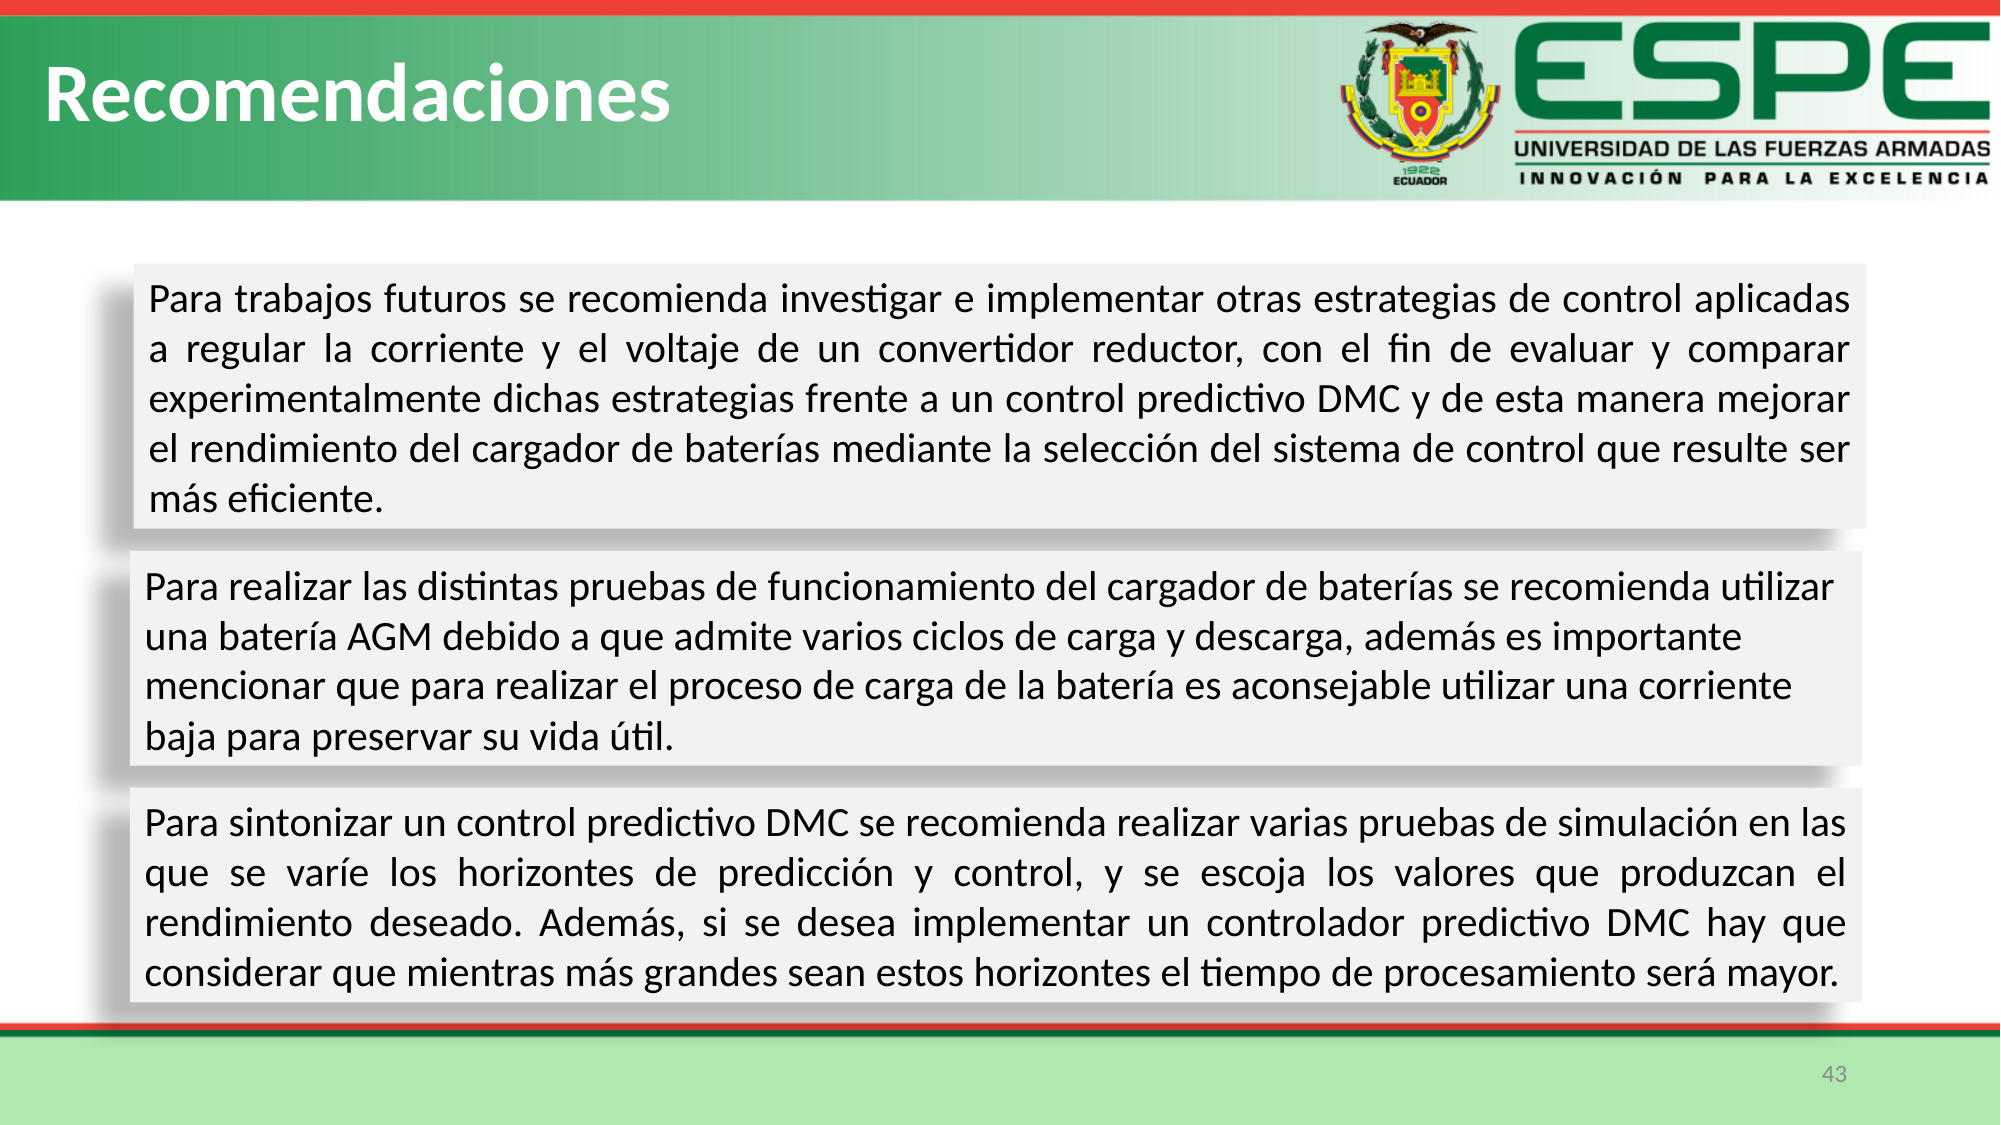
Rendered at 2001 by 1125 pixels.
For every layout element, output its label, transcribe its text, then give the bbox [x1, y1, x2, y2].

text_box Para trabajos futuros se recomienda investigar e implementar otras estrategias de control aplicadas a regular la corriente y el voltaje de un convertidor reductor, con el fin de evaluar y comparar experimentalmente dichas estrategias frente a un control predictivo DMC y de esta manera mejorar el rendimiento del cargador de baterías mediante la selección del sistema de control que resulte ser más eficiente. [133, 263, 1867, 530]
text_box Para sintonizar un control predictivo DMC se recomienda realizar varias pruebas de simulación en las que se varíe los horizontes de predicción y control, y se escoja los valores que produzcan el rendimiento deseado. Además, si se desea implementar un controlador predictivo DMC hay que considerar que mientras más grandes sean estos horizontes el tiempo de procesamiento será mayor. [129, 787, 1863, 1003]
text_box Para realizar las distintas pruebas de funcionamiento del cargador de baterías se recomienda utilizar una batería AGM debido a que admite varios ciclos de carga y descarga, además es importante mencionar que para realizar el proceso de carga de la batería es aconsejable utilizar una corriente baja para preservar su vida útil. [129, 550, 1863, 767]
text_box Recomendaciones [29, 42, 1401, 241]
picture [0, 0, 2000, 1125]
slide_number 43 [1412, 1042, 1863, 1103]
